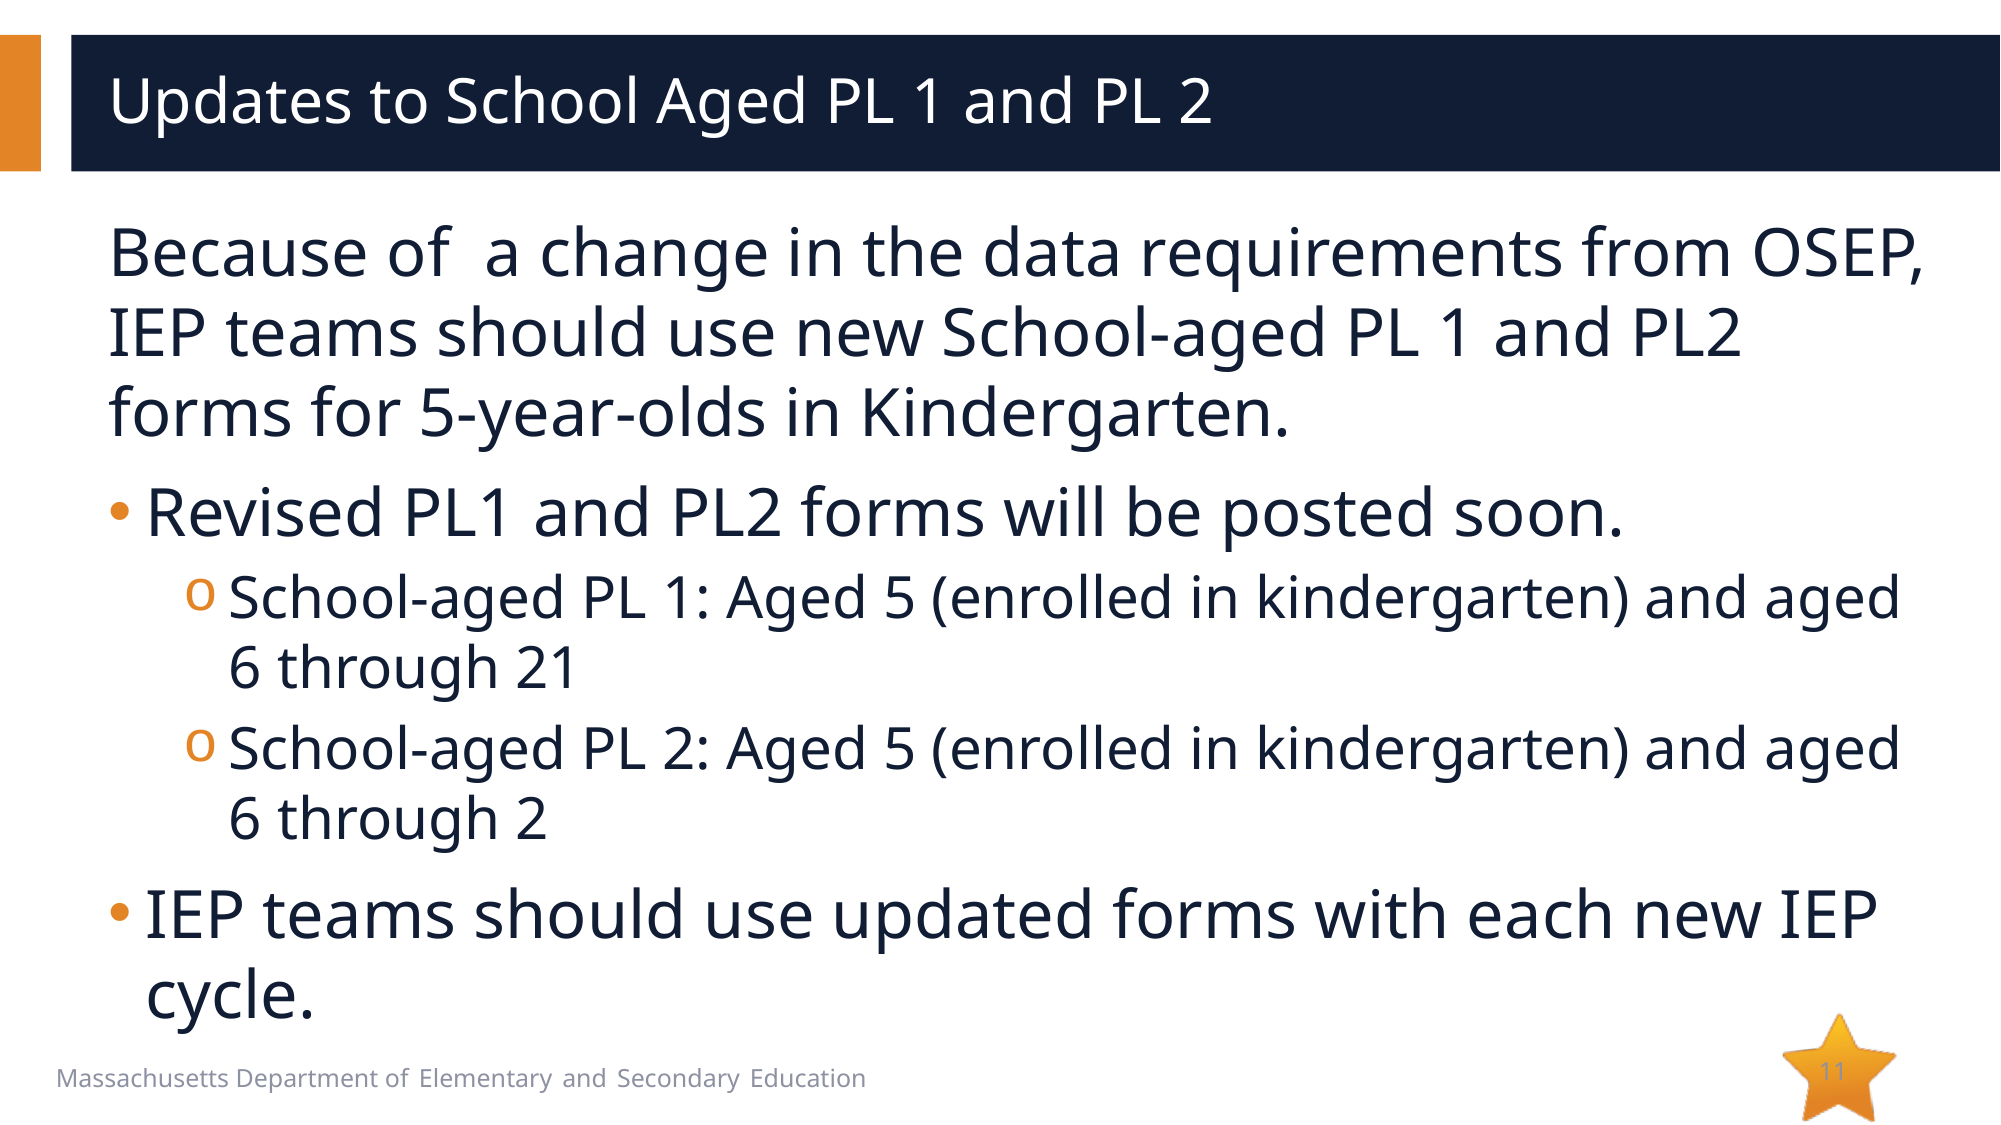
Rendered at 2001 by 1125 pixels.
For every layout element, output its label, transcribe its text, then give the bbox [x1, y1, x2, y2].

slide_number 11 [1412, 1042, 1863, 1103]
picture [1775, 1031, 1909, 1125]
title Updates to School Aged PL 1 and PL 2 [93, 47, 1959, 159]
list Because of a change in the data requirements from OSEP, IEP teams should use new School-aged PL 1 and PL2 forms for 5-year-olds in Kindergarten. Revised PL1 and PL2 forms will be posted soon. School-aged PL 1: Aged 5 (enrolled in kindergarten) and aged 6 through 21 School-aged PL 2: Aged 5 (enrolled in kindergarten) and aged 6 through 2 IEP teams should use updated forms with each new IEP cycle. [93, 201, 1959, 1031]
